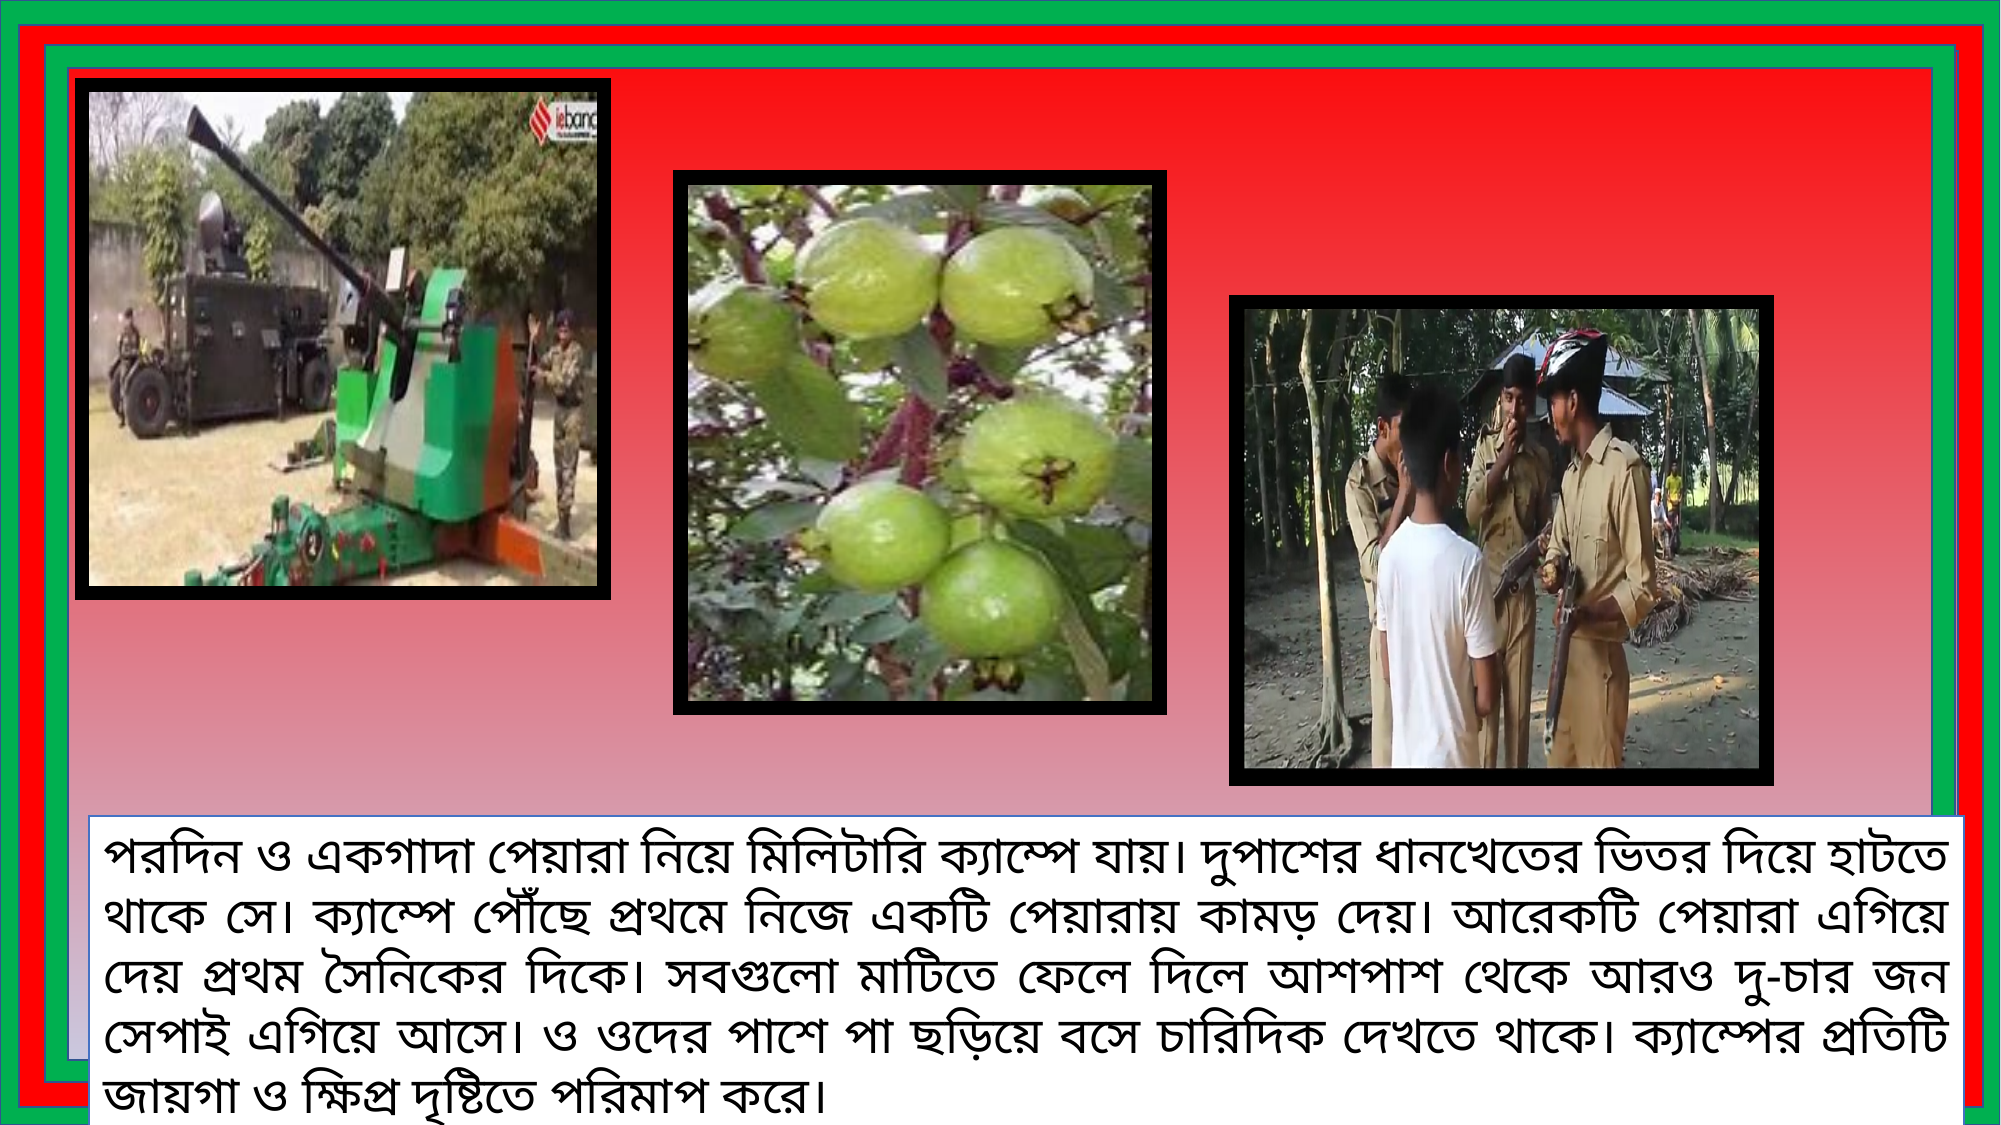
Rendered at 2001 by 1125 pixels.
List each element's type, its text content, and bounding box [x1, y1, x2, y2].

picture [89, 92, 597, 586]
text_box পরদিন ও একগাদা পেয়ারা নিয়ে মিলিটারি ক্যাম্পে যায়। দুপাশের ধানখেতের ভিতর দিয়ে হাটতে থাকে সে। ক্যাম্পে পৌঁছে প্রথমে নিজে একটি পেয়ারায় কামড় দেয়। আরেকটি পেয়ারা এগিয়ে দেয় প্রথম সৈনিকের দিকে। সবগুলো মাটিতে ফেলে দিলে আশপাশ থেকে আরও দু-চার জন সেপাই এগিয়ে আসে। ও ওদের পাশে পা ছড়িয়ে বসে চারিদিক দেখতে থাকে। ক্যাম্পের প্রতিটি জায়গা ও ক্ষিপ্র দৃষ্টিতে পরিমাপ করে। [88, 815, 1965, 1125]
picture [687, 184, 1153, 701]
picture [1243, 309, 1759, 772]
